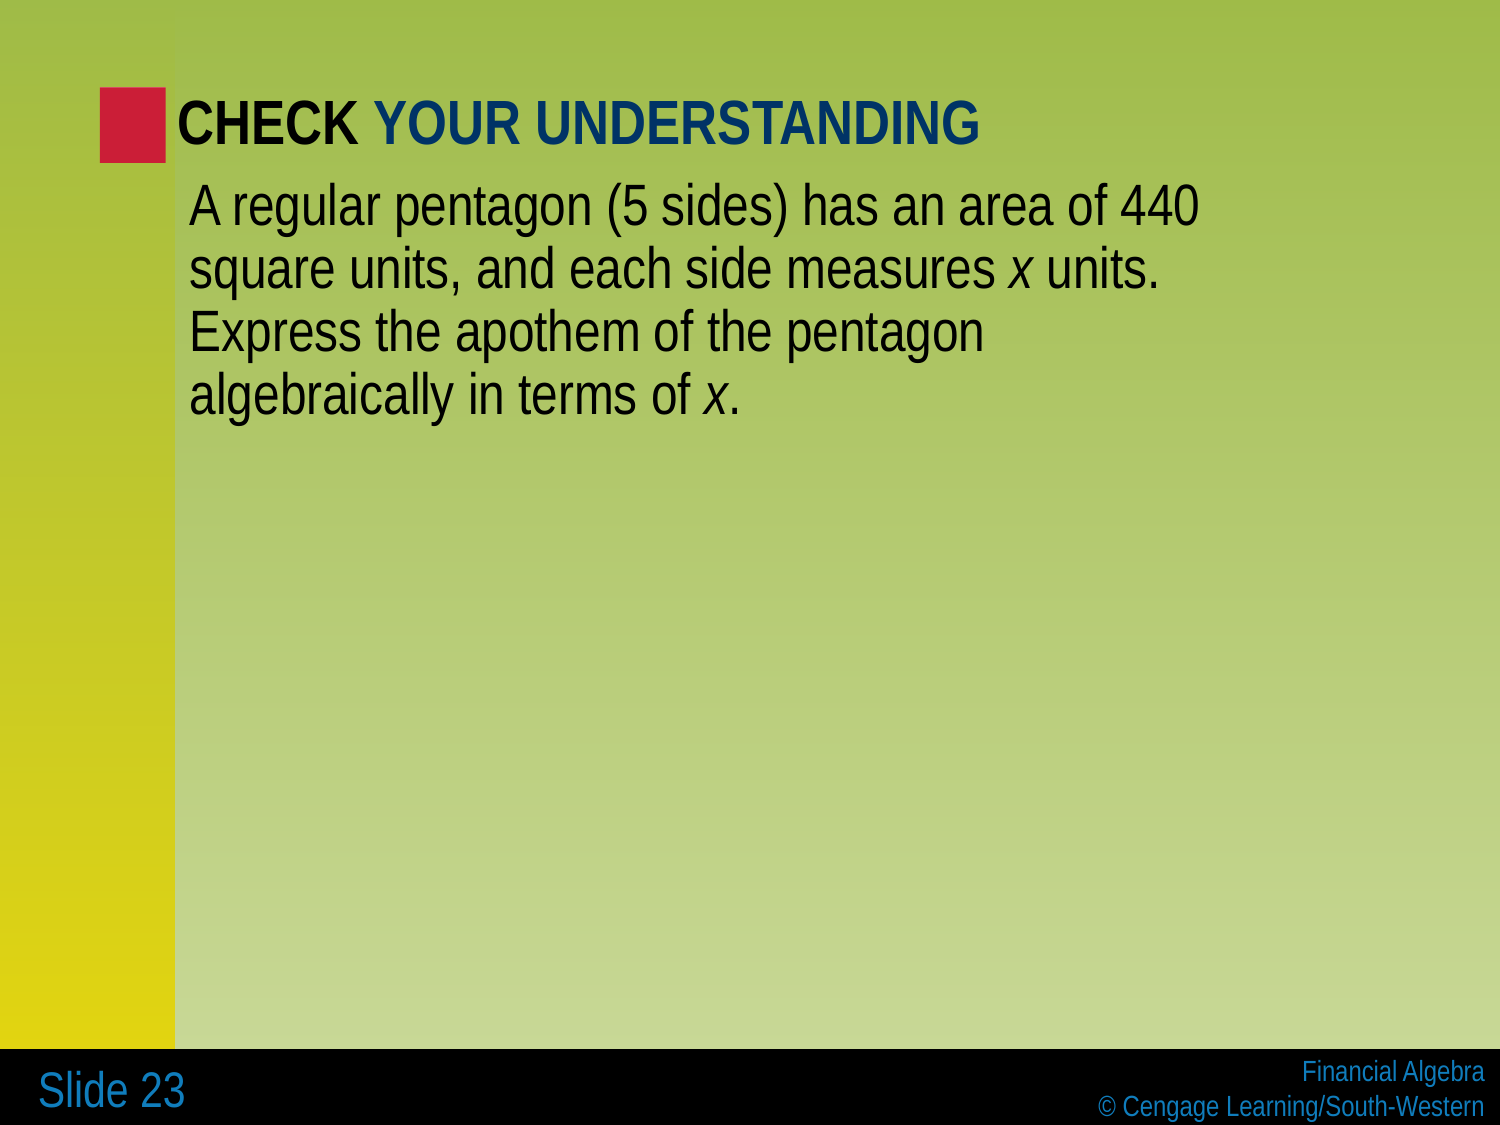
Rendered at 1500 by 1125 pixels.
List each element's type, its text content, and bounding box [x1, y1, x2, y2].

list A regular pentagon (5 sides) has an area of 440 square units, and each side measures x units. Express the apothem of the pentagon algebraically in terms of x. [174, 188, 1263, 788]
slide_number Slide 23 [0, 1050, 330, 1125]
text_box CHECK YOUR UNDERSTANDING [87, 75, 1400, 188]
picture [99, 87, 166, 163]
